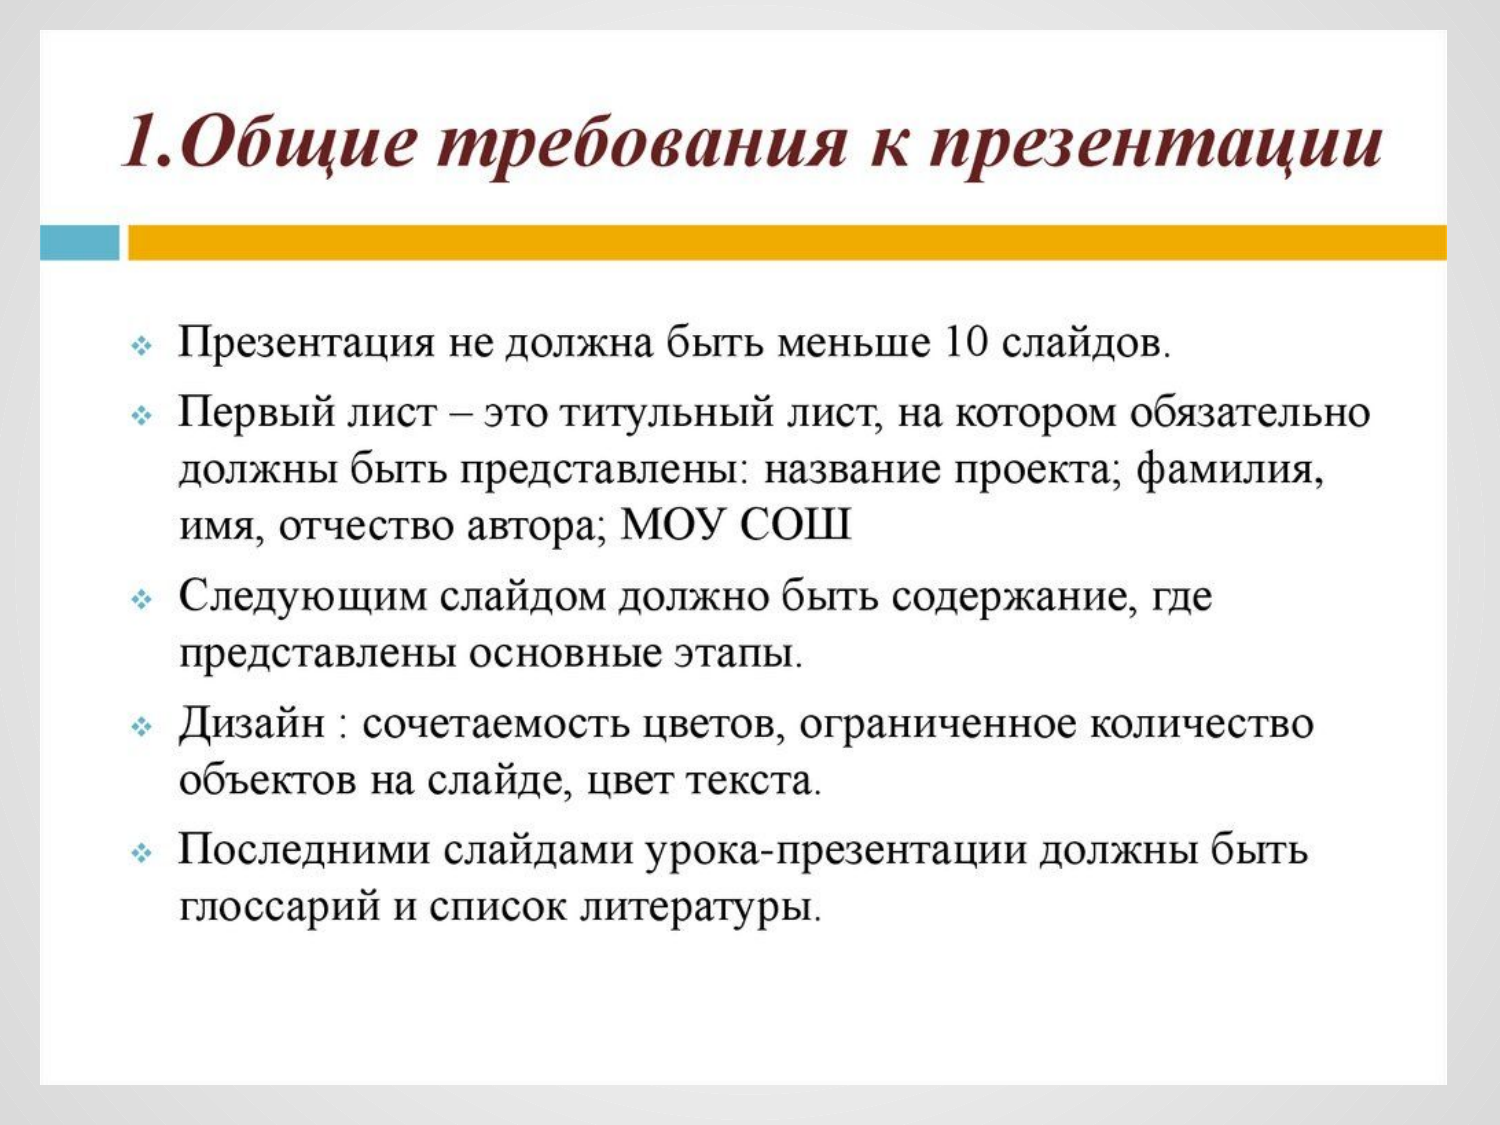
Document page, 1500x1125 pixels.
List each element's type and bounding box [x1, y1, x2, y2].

picture [40, 30, 1448, 1085]
